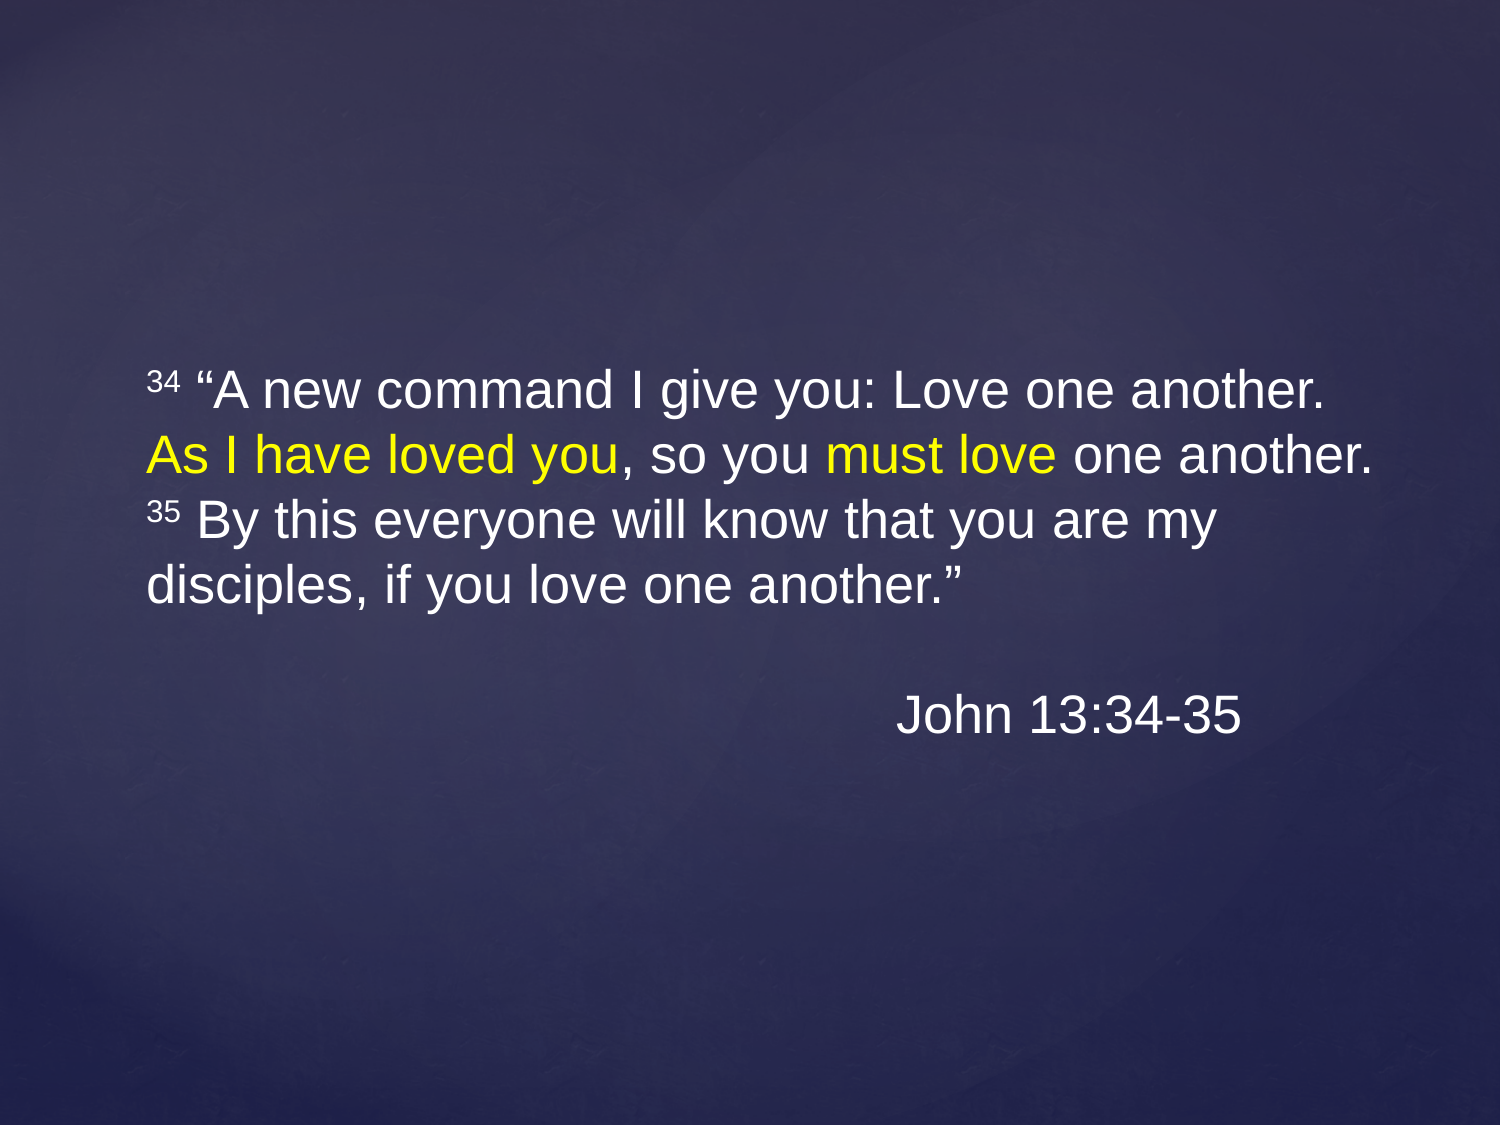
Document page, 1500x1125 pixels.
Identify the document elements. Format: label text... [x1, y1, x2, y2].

text_box [90, 95, 1328, 480]
text_box 34 “A new command I give you: Love one another. As I have loved you, so you must love one another. 35 By this everyone will know that you are my disciples, if you love one another.” John 13:34-35 [131, 346, 1400, 752]
